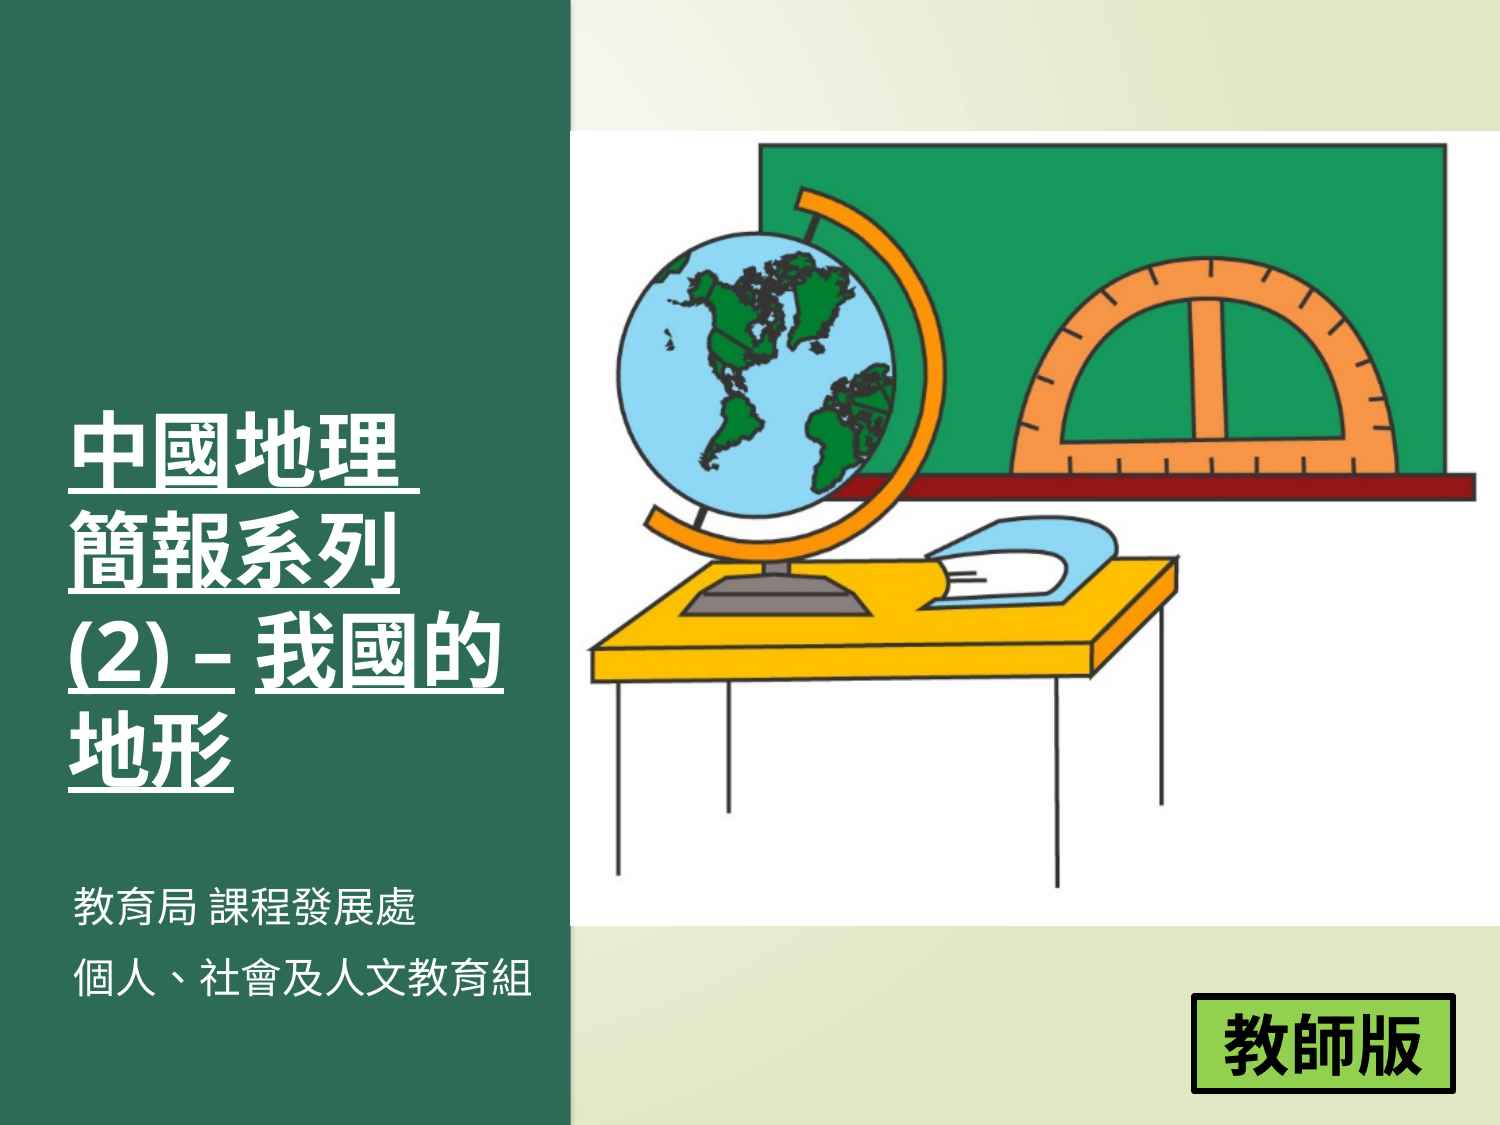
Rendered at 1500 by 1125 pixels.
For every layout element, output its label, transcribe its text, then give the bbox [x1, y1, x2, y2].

title 中國地理 簡報系列 (2) –我國的地形 [52, 294, 556, 806]
text_box 教師版 [1194, 996, 1454, 1092]
subtitle 教育局 課程發展處 個人、社會及人文教育組 [58, 873, 550, 1010]
text_box [571, 0, 1500, 130]
text_box [0, 0, 571, 1125]
picture [570, 130, 1500, 927]
text_box [574, 933, 1500, 1125]
